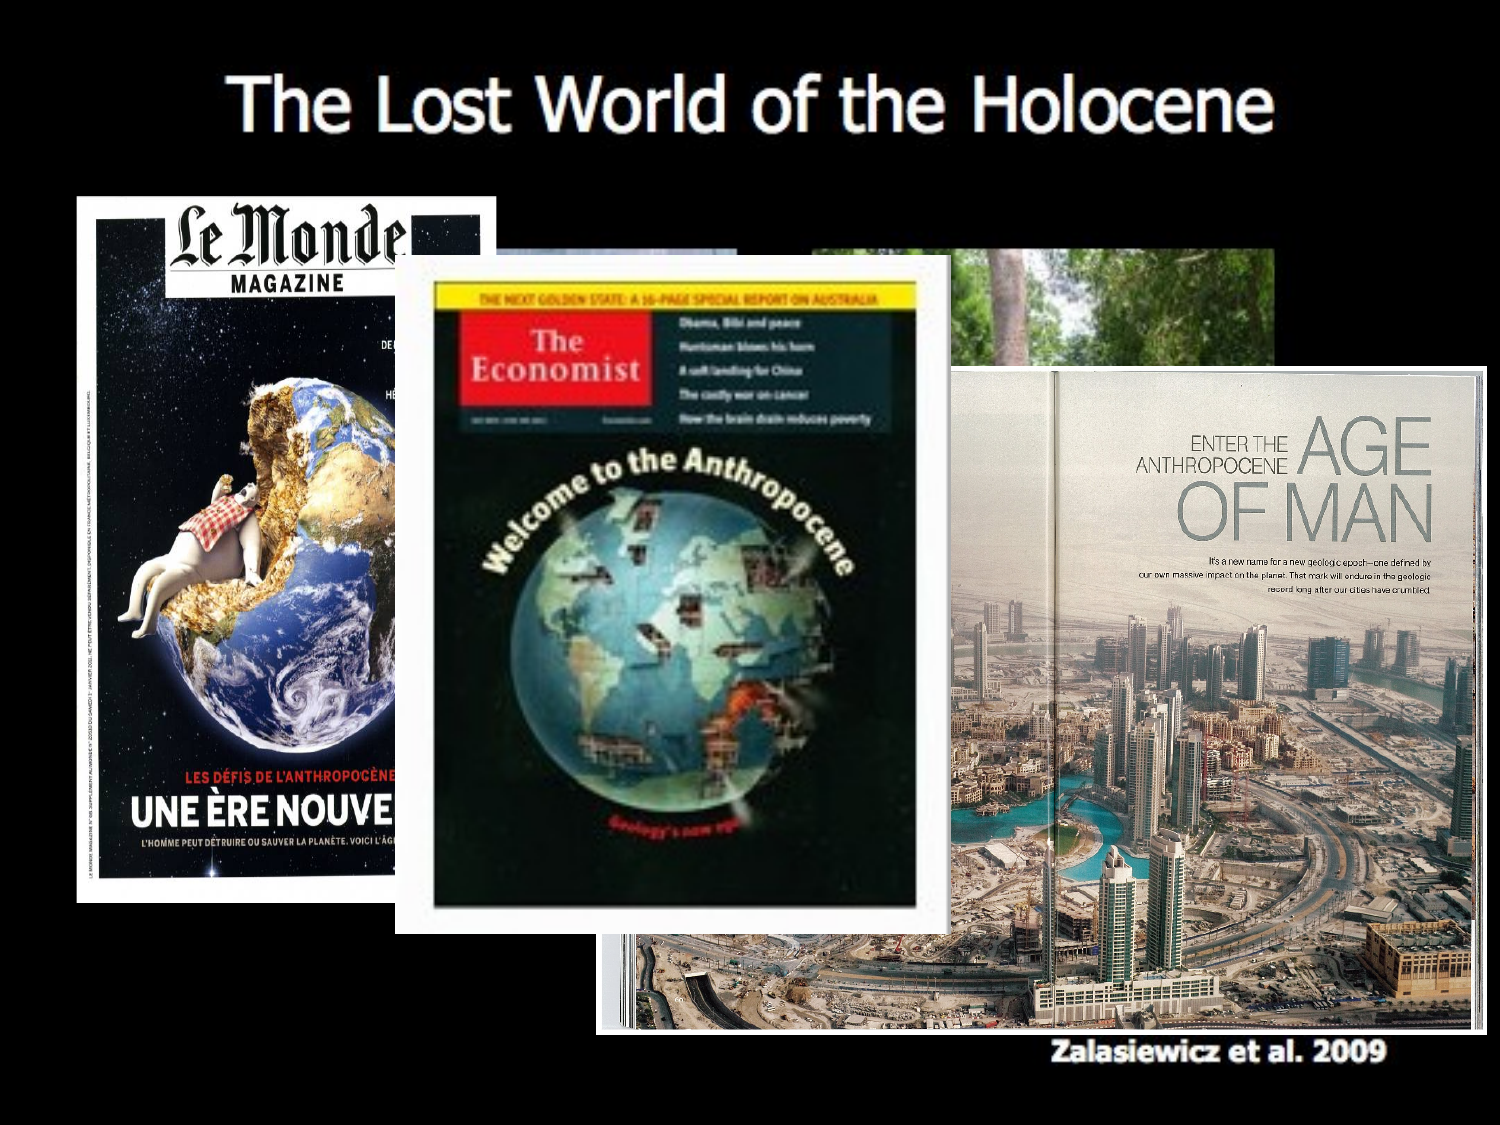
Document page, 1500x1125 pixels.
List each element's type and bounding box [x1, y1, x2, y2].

text_box [76, 195, 497, 903]
picture [0, 0, 1500, 1125]
